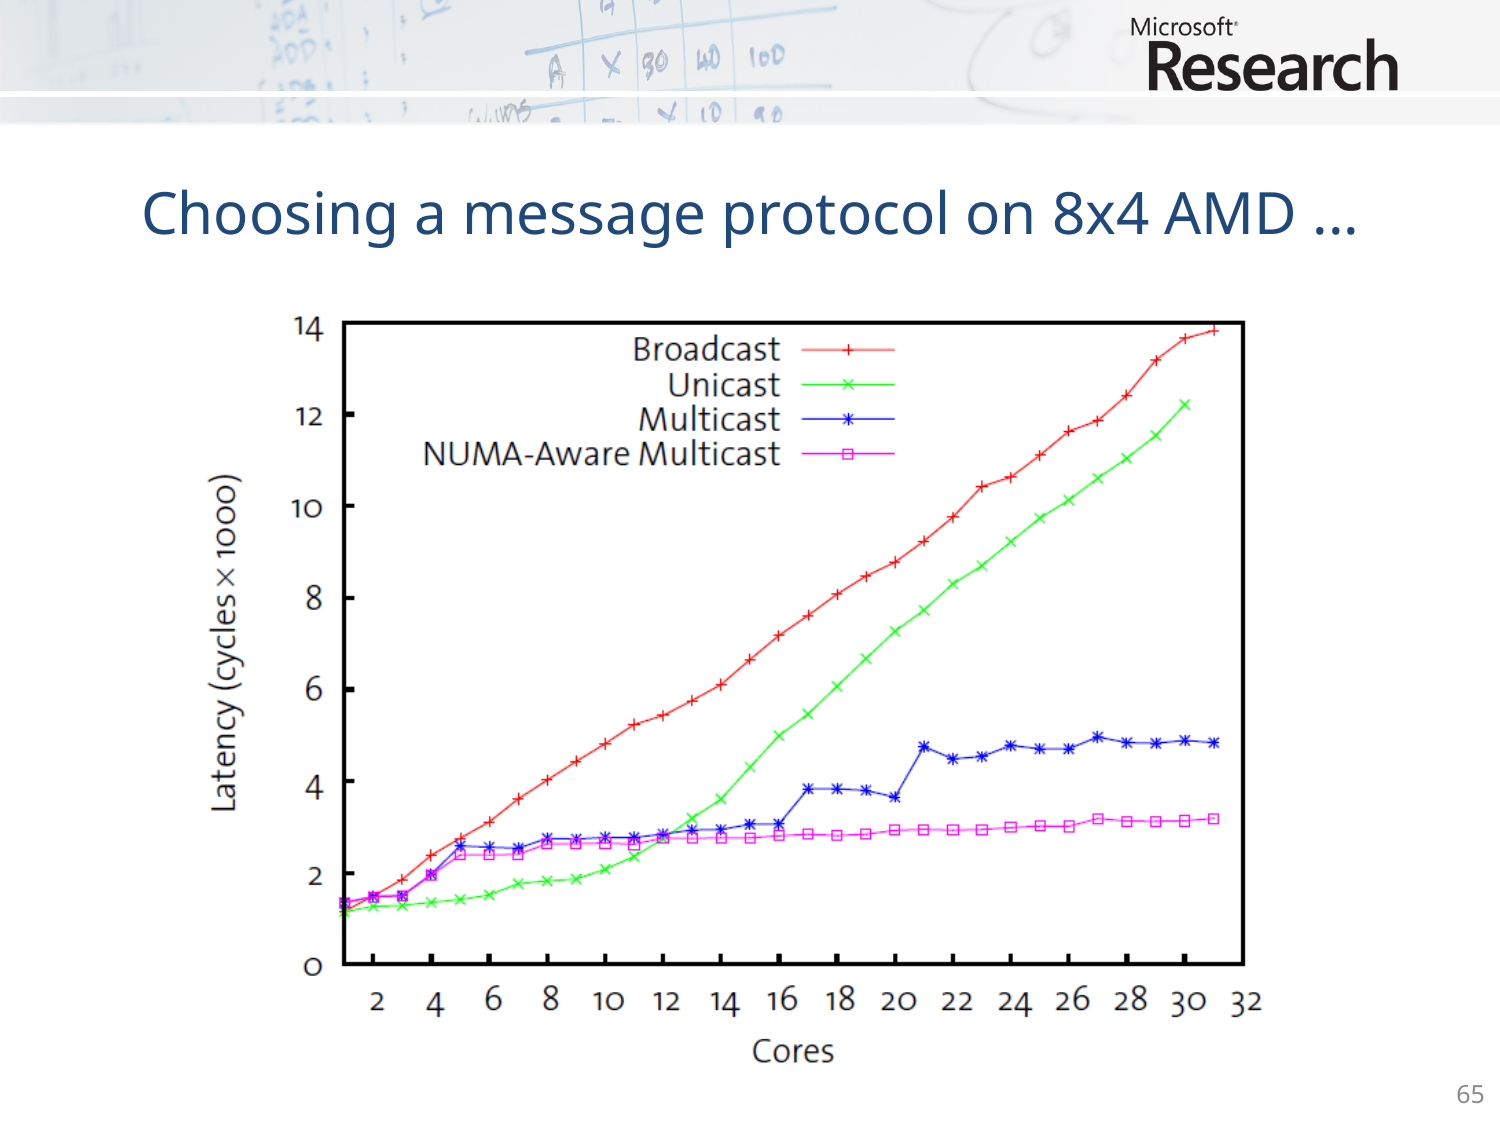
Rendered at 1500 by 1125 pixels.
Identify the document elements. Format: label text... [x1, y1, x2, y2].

picture [0, 0, 1500, 251]
slide_number 65 [1149, 1065, 1500, 1125]
picture [146, 281, 1281, 1076]
title Choosing a message protocol on 8x4 AMD ... [74, 116, 1426, 305]
